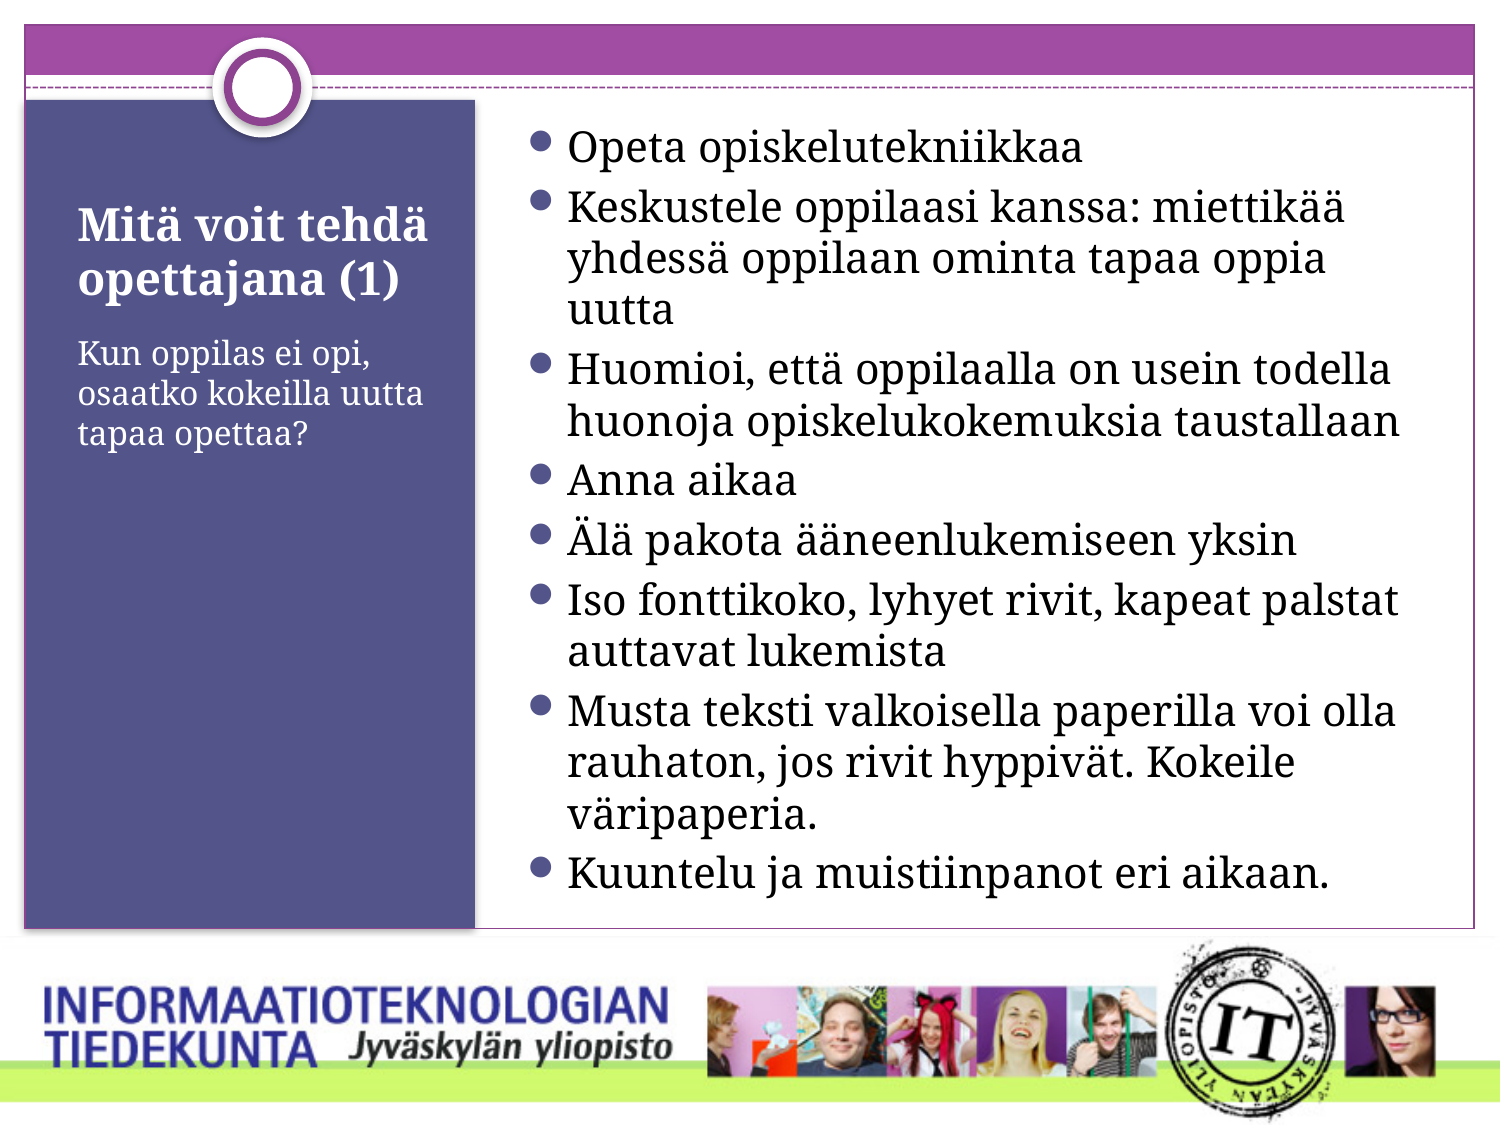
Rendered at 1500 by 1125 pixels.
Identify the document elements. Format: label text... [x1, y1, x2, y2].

picture [0, 936, 1500, 1125]
list Kun oppilas ei opi, osaatko kokeilla uutta tapaa opettaa? [62, 324, 450, 905]
list Opeta opiskelutekniikkaa Keskustele oppilaasi kanssa: miettikää yhdessä oppilaan ominta tapaa oppia uutta Huomioi, että oppilaalla on usein todella huonoja opiskelukokemuksia taustallaan Anna aikaa Älä pakota ääneenlukemiseen yksin Iso fonttikoko, lyhyet rivit, kapeat palstat auttavat lukemista Musta teksti valkoisella paperilla voi olla rauhaton, jos rivit hyppivät. Kokeile väripaperia. Kuuntelu ja muistiinpanot eri aikaan. [512, 112, 1438, 917]
title Mitä voit tehdä opettajana (1) [62, 149, 450, 313]
